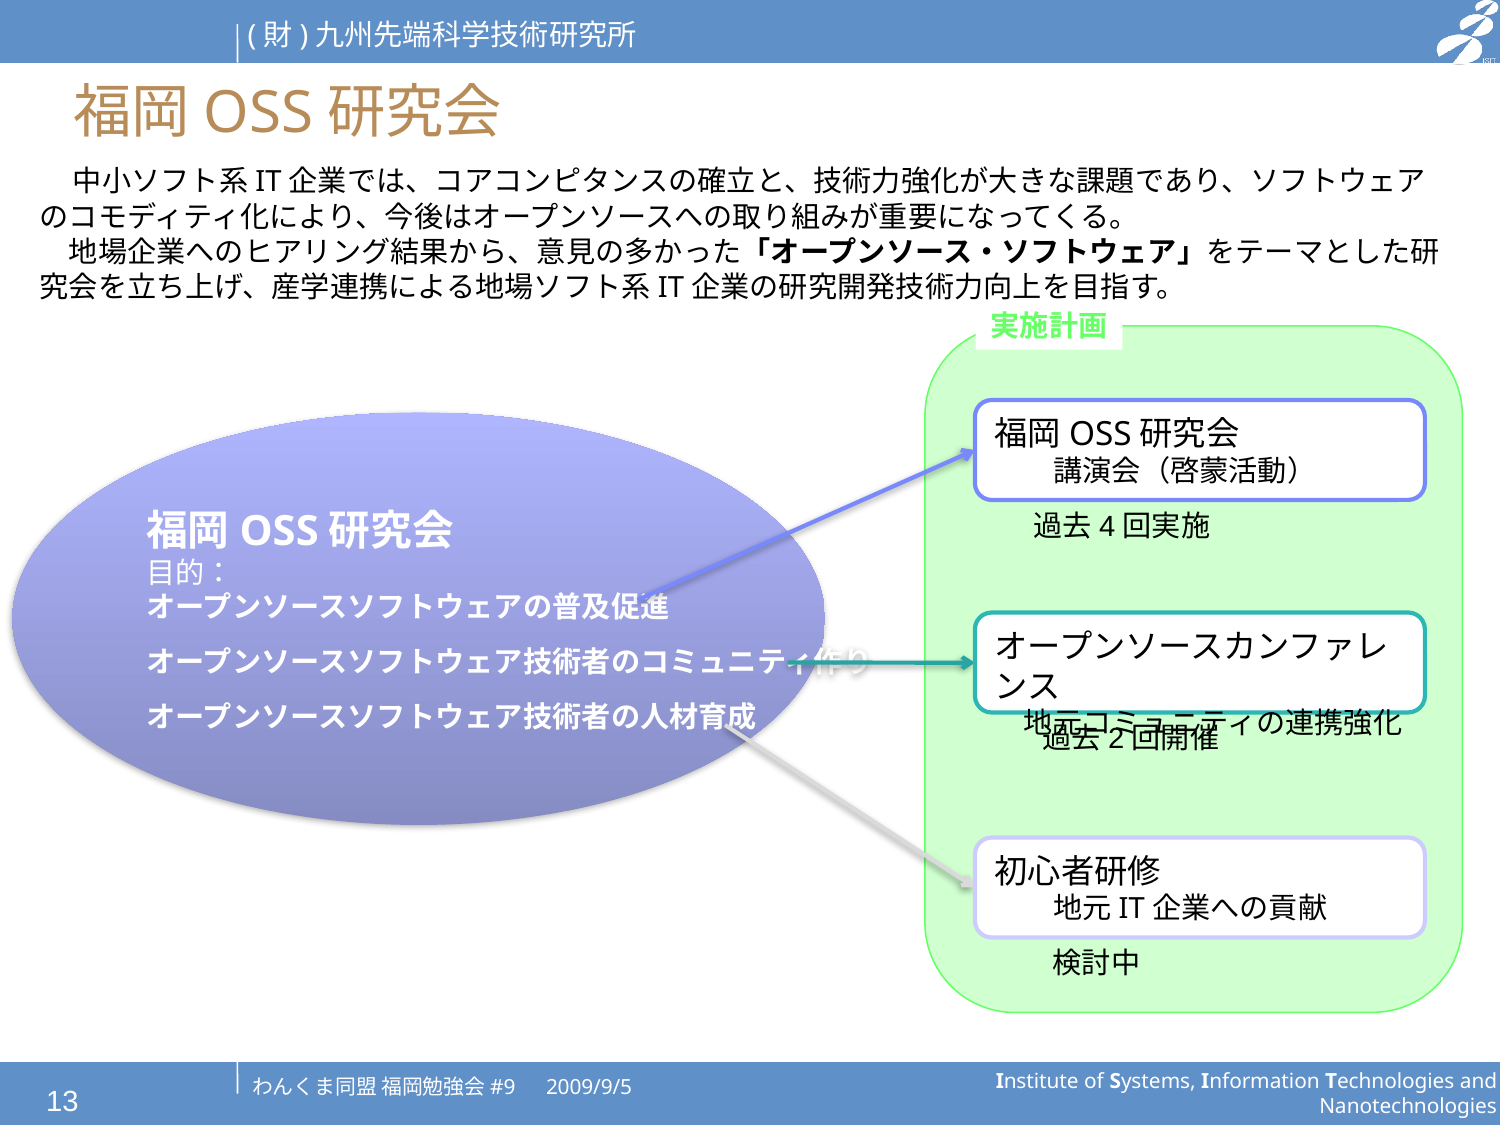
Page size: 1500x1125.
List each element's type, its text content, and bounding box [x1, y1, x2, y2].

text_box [974, 837, 1426, 989]
picture [1435, 0, 1500, 65]
title 福岡OSS研究会 [0, 74, 1353, 157]
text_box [974, 399, 1426, 551]
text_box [724, 724, 976, 888]
slide_number 13 [0, 1074, 126, 1125]
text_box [974, 612, 1426, 764]
text_box 中小ソフト系IT企業では、コアコンピタンスの確立と、技術力強化が大きな課題であり、ソフトウェアのコモディティ化により、今後はオープンソースへの取り組みが重要になってくる。 地場企業へのヒアリング結果から、意見の多かった「オープンソース・ソフトウェア」をテーマとした研究会を立ち上げ、産学連携による地場ソフト系IT企業の研究開発技術力向上を目指す。 [24, 150, 1463, 311]
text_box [924, 299, 1463, 1013]
text_box 福岡OSS研究会 目的： オープンソースソフトウェアの普及促進 オープンソースソフトウェア技術者のコミュニティ作り オープンソースソフトウェア技術者の人材育成 [12, 412, 825, 826]
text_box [637, 449, 976, 601]
